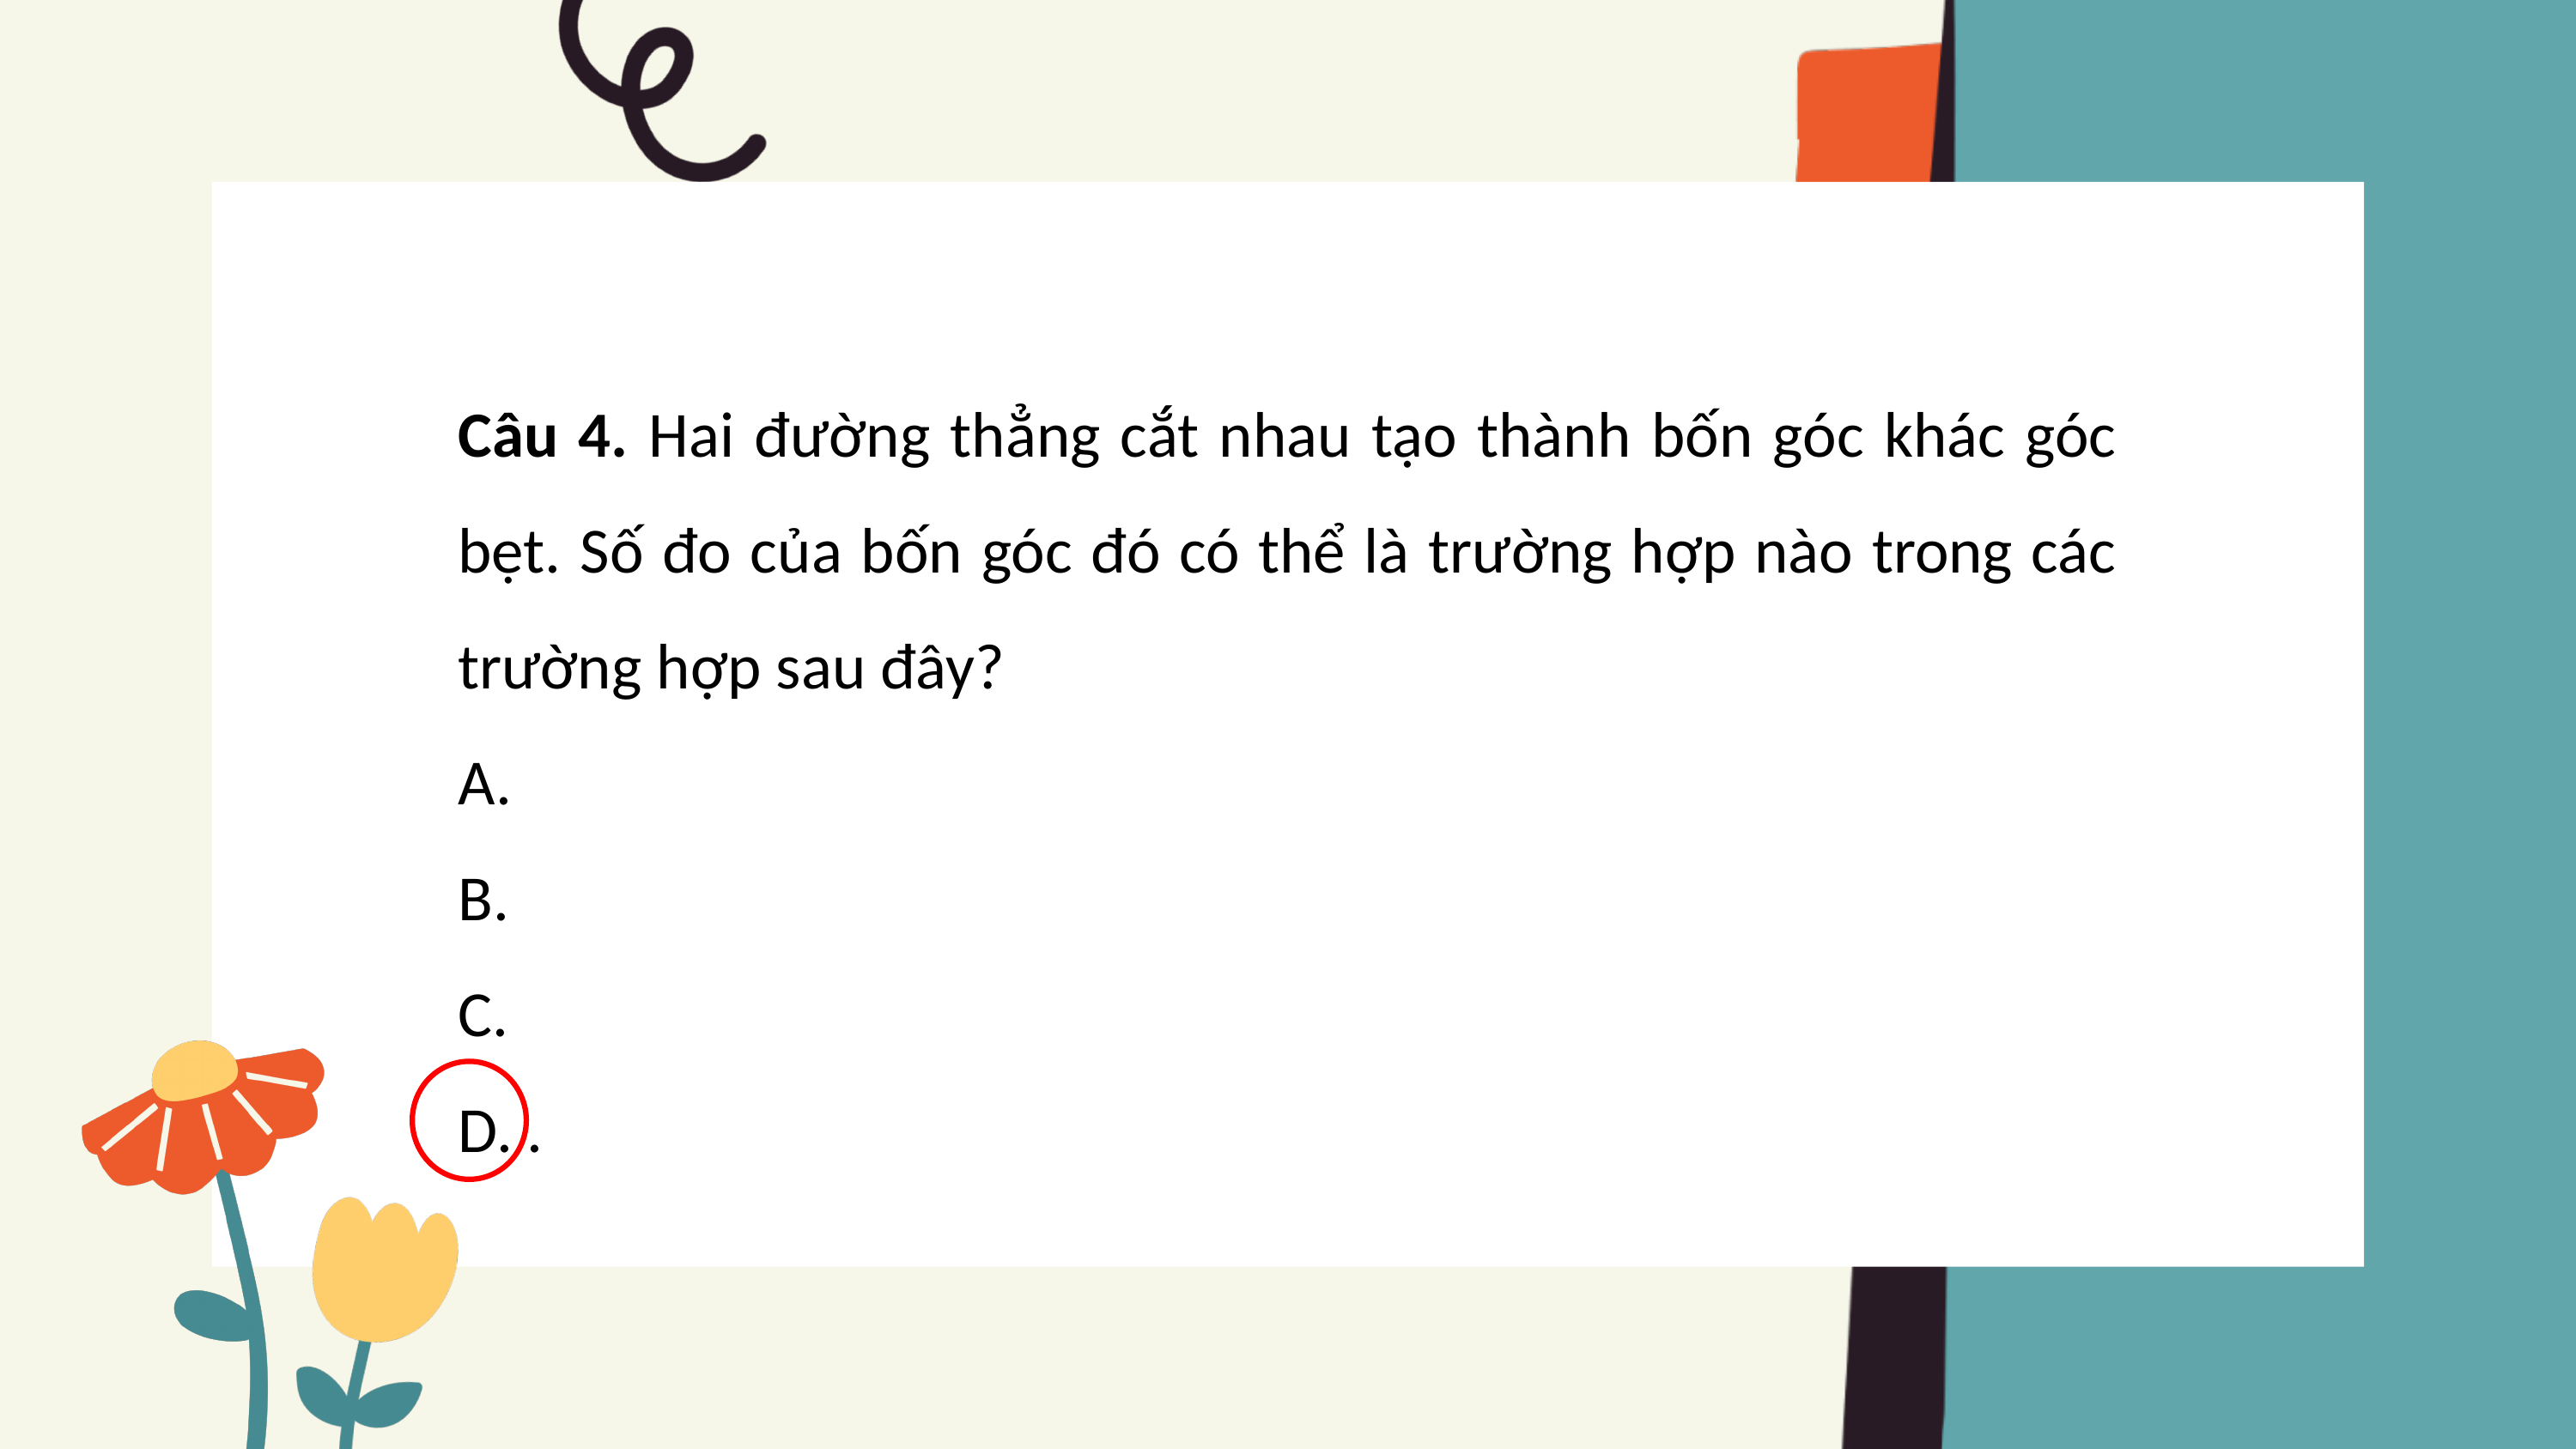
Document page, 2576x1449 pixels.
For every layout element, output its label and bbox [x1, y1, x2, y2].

text_box [211, 181, 2219, 1267]
picture [1796, 0, 2576, 1449]
picture [66, 1014, 462, 1449]
text_box [412, 1061, 526, 1179]
picture [509, 0, 781, 181]
